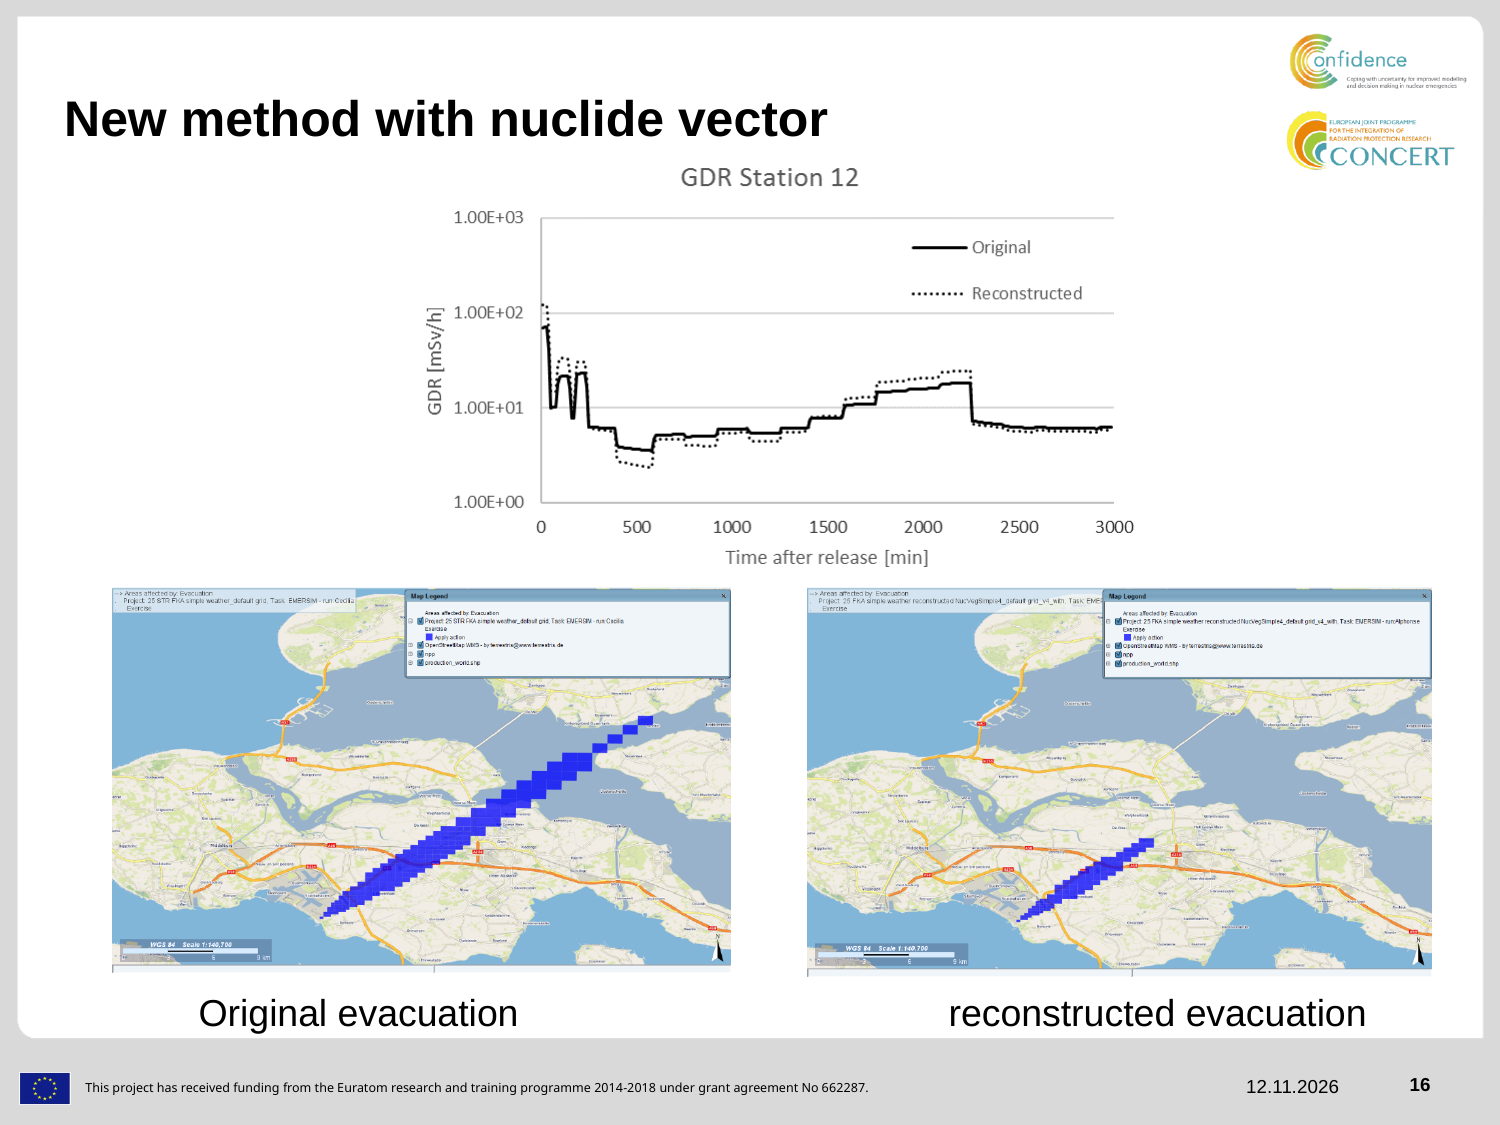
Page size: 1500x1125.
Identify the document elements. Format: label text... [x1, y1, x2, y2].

picture [0, 0, 1500, 1125]
title New method with nuclide vector [64, 54, 1198, 147]
text_box Original evacuation reconstructed evacuation [183, 982, 1431, 1042]
